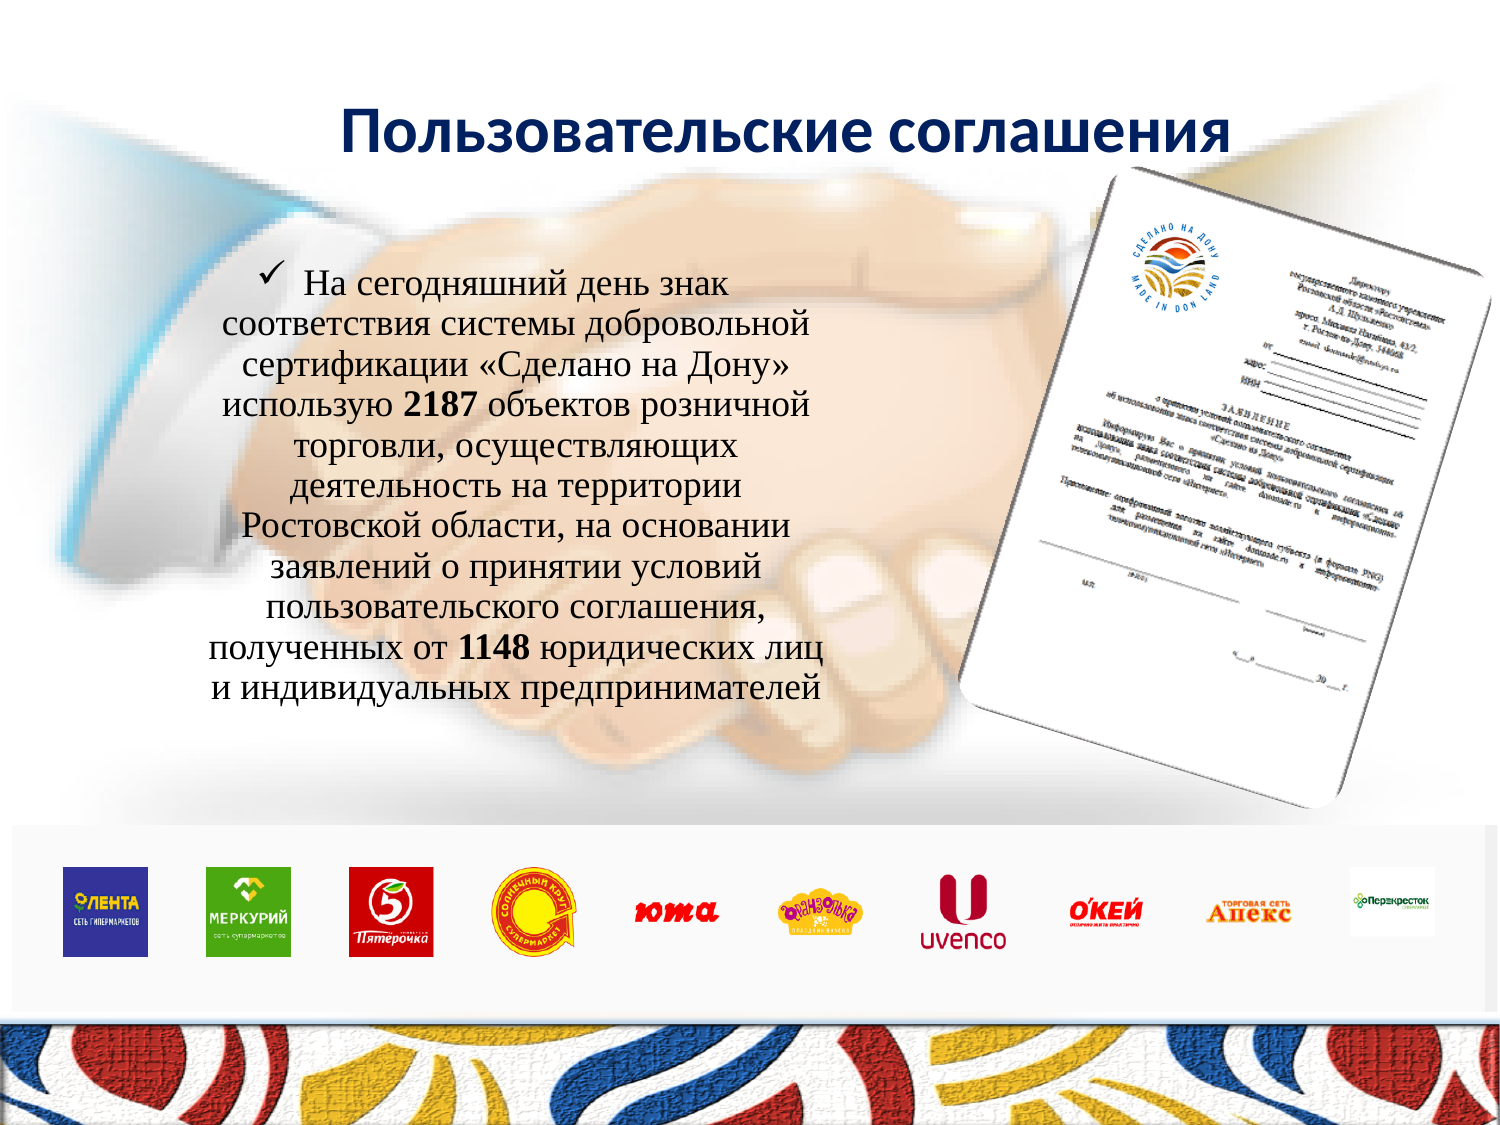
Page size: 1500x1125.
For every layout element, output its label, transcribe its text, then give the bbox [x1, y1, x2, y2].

picture [0, 825, 1500, 1125]
list На сегодняшний день знак соответствия системы добровольной сертификации «Сделано на Дону» использую 2187 объектов розничной торговли, осуществляющих деятельность на территории Ростовской области, на основании заявлений о принятии условий пользовательского соглашения, полученных от 1148 юридических лиц и индивидуальных предпринимателей [135, 255, 850, 728]
title Пользовательские соглашения [103, 54, 1471, 175]
picture [1023, 204, 1426, 771]
